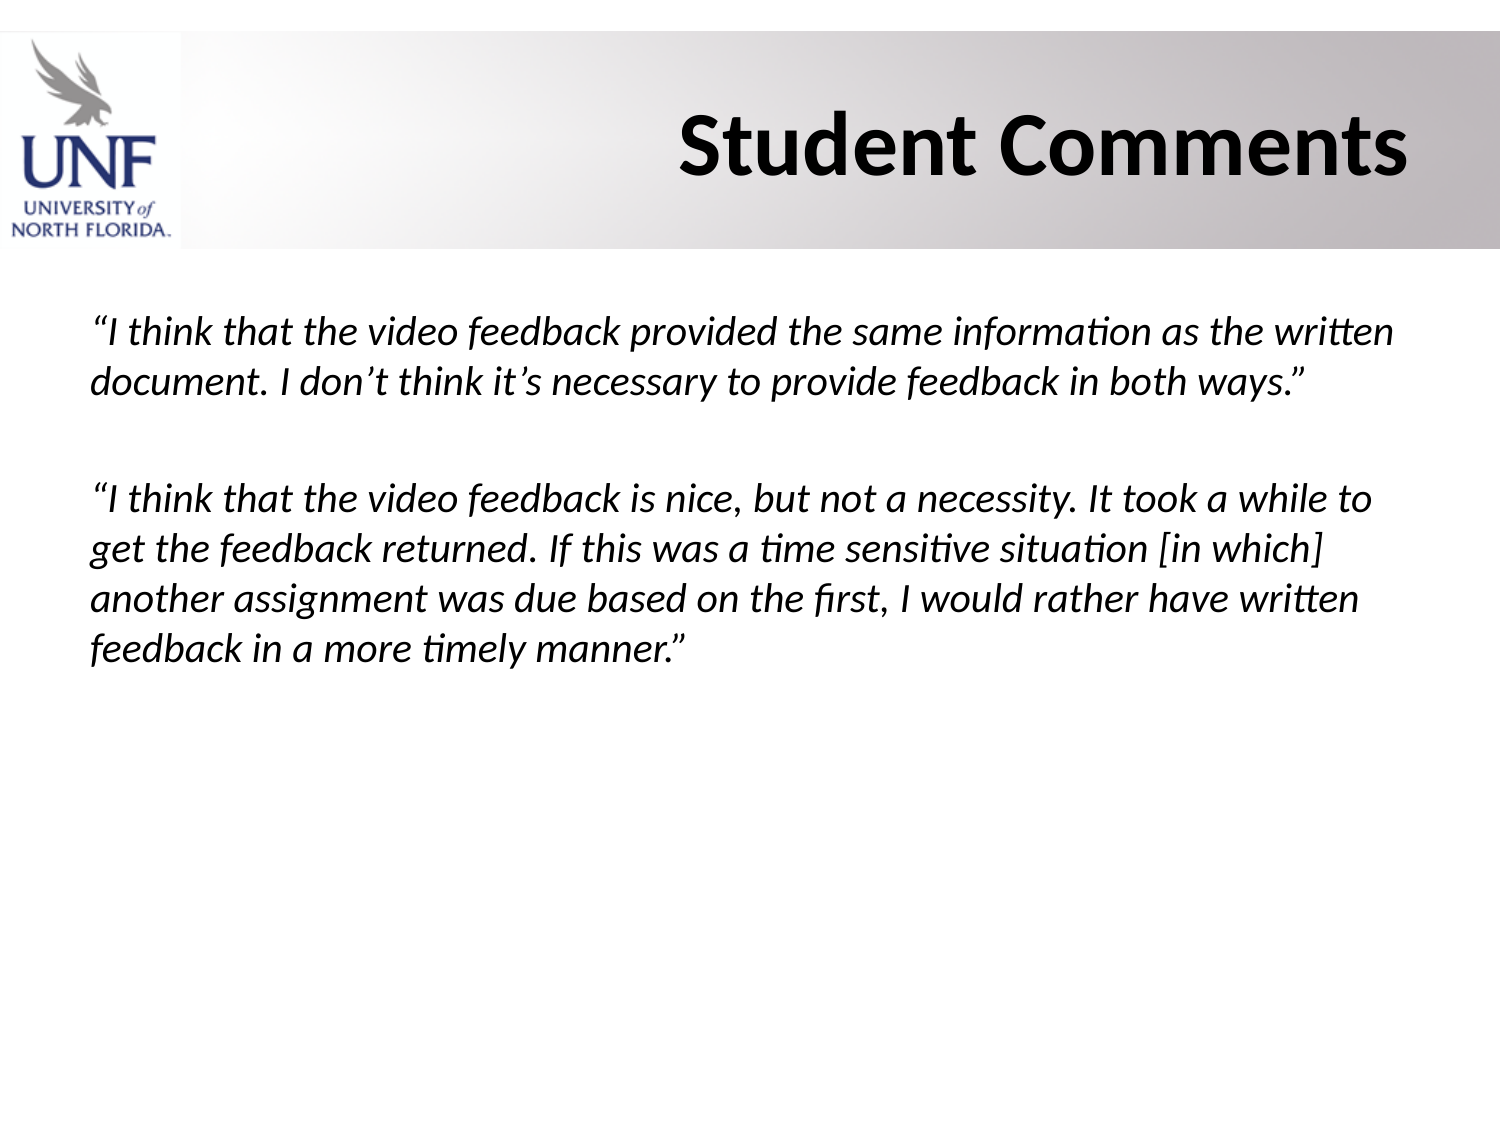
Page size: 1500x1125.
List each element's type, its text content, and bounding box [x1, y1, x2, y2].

list “I think that the video feedback provided the same information as the written document. I don’t think it’s necessary to provide feedback in both ways.” “I think that the video feedback is nice, but not a necessity. It took a while to get the feedback returned. If this was a time sensitive situation [in which] another assignment was due based on the first, I would rather have written feedback in a more timely manner.” [75, 296, 1425, 1066]
title Student Comments [75, 45, 1425, 233]
picture [0, 31, 1500, 249]
